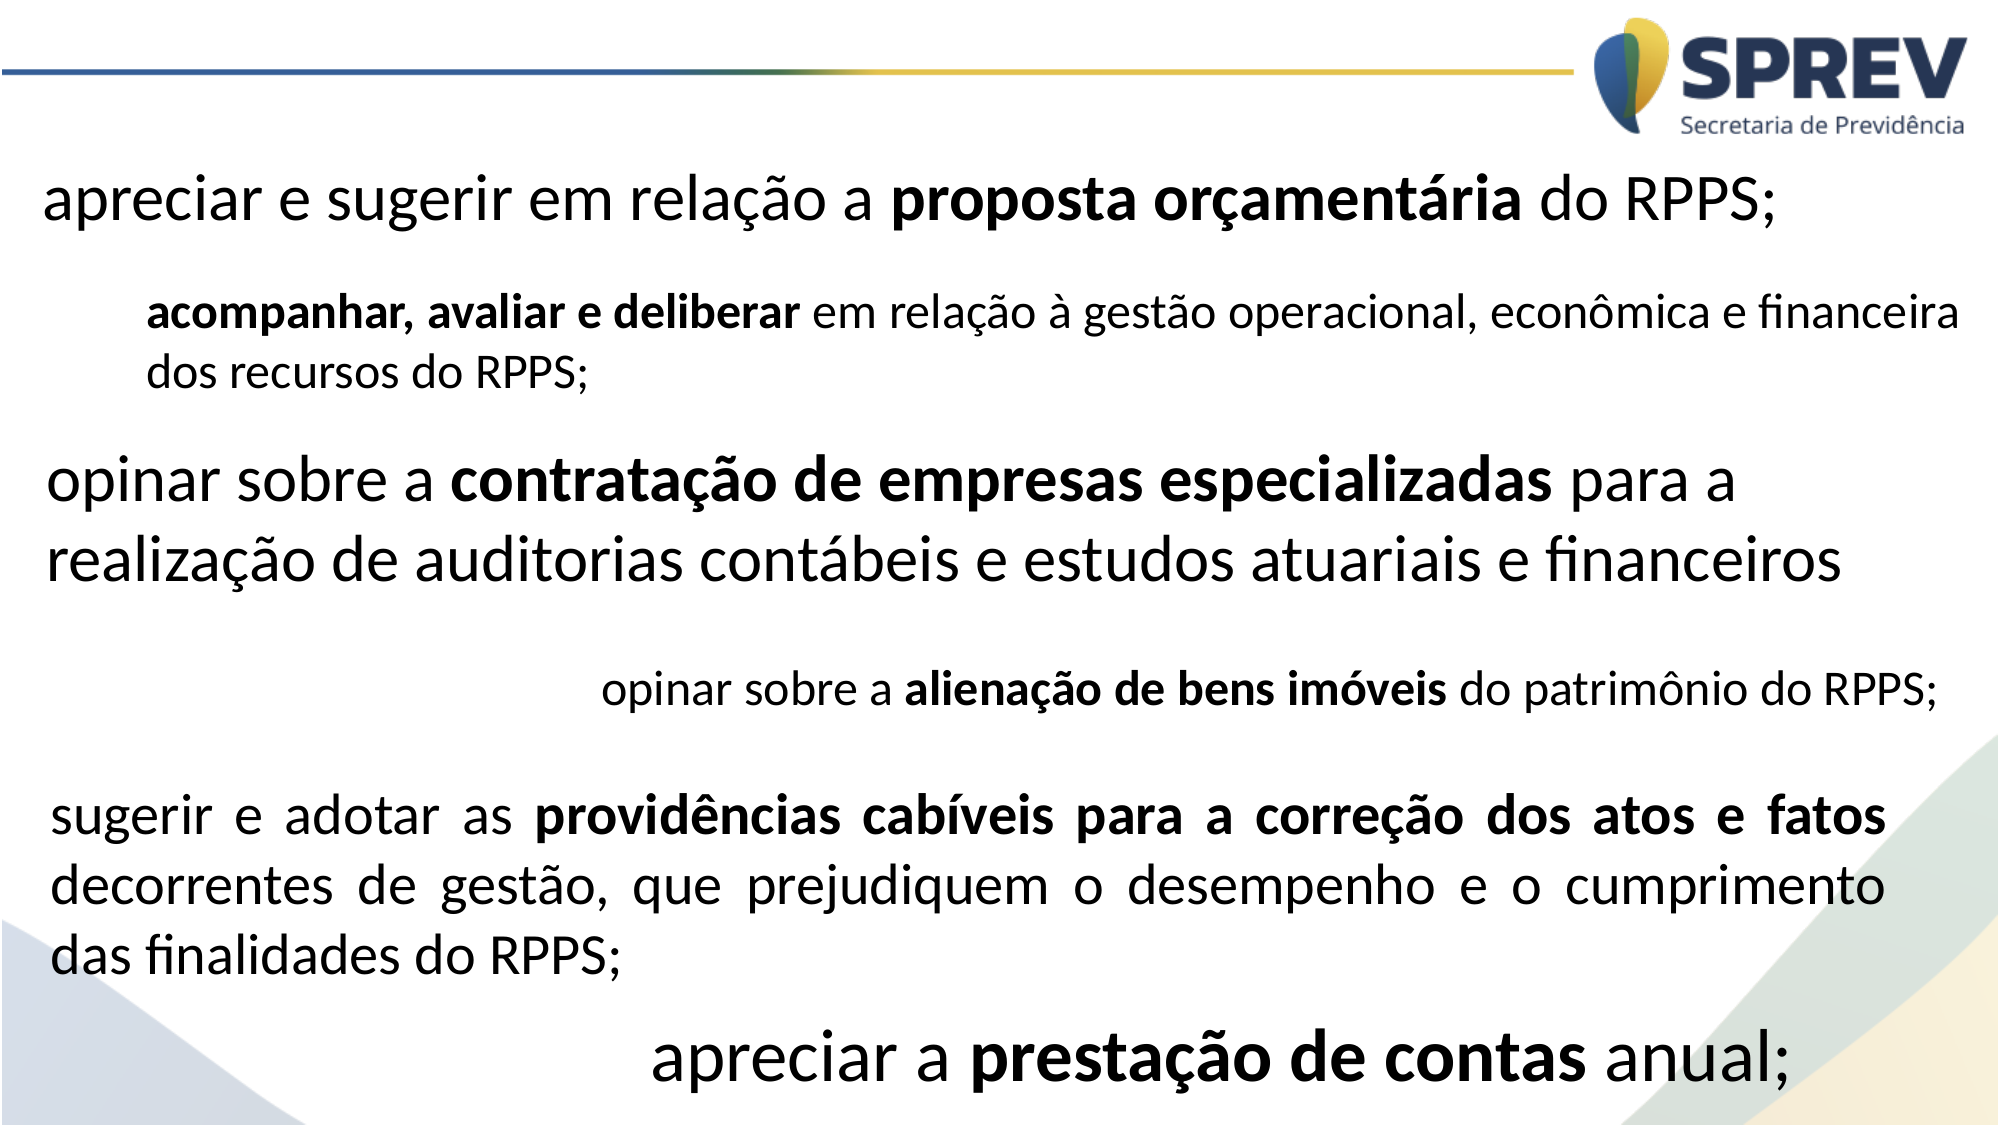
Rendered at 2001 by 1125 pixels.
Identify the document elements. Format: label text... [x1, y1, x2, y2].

text_box apreciar e sugerir em relação a proposta orçamentária do RPPS; [27, 146, 1809, 242]
text_box opinar sobre a alienação de bens imóveis do patrimônio do RPPS; [586, 648, 1963, 724]
text_box opinar sobre a contratação de empresas especializadas para a realização de auditorias contábeis e estudos atuariais e financeiros [31, 427, 1898, 602]
picture [2, 0, 1998, 1125]
text_box apreciar a prestação de contas anual; [635, 999, 1817, 1105]
text_box sugerir e adotar as providências cabíveis para a correção dos atos e fatos decorrentes de gestão, que prejudiquem o desempenho e o cumprimento das finalidades do RPPS; [35, 768, 1903, 994]
text_box acompanhar, avaliar e deliberar em relação à gestão operacional, econômica e financeira dos recursos do RPPS; [131, 270, 1998, 406]
